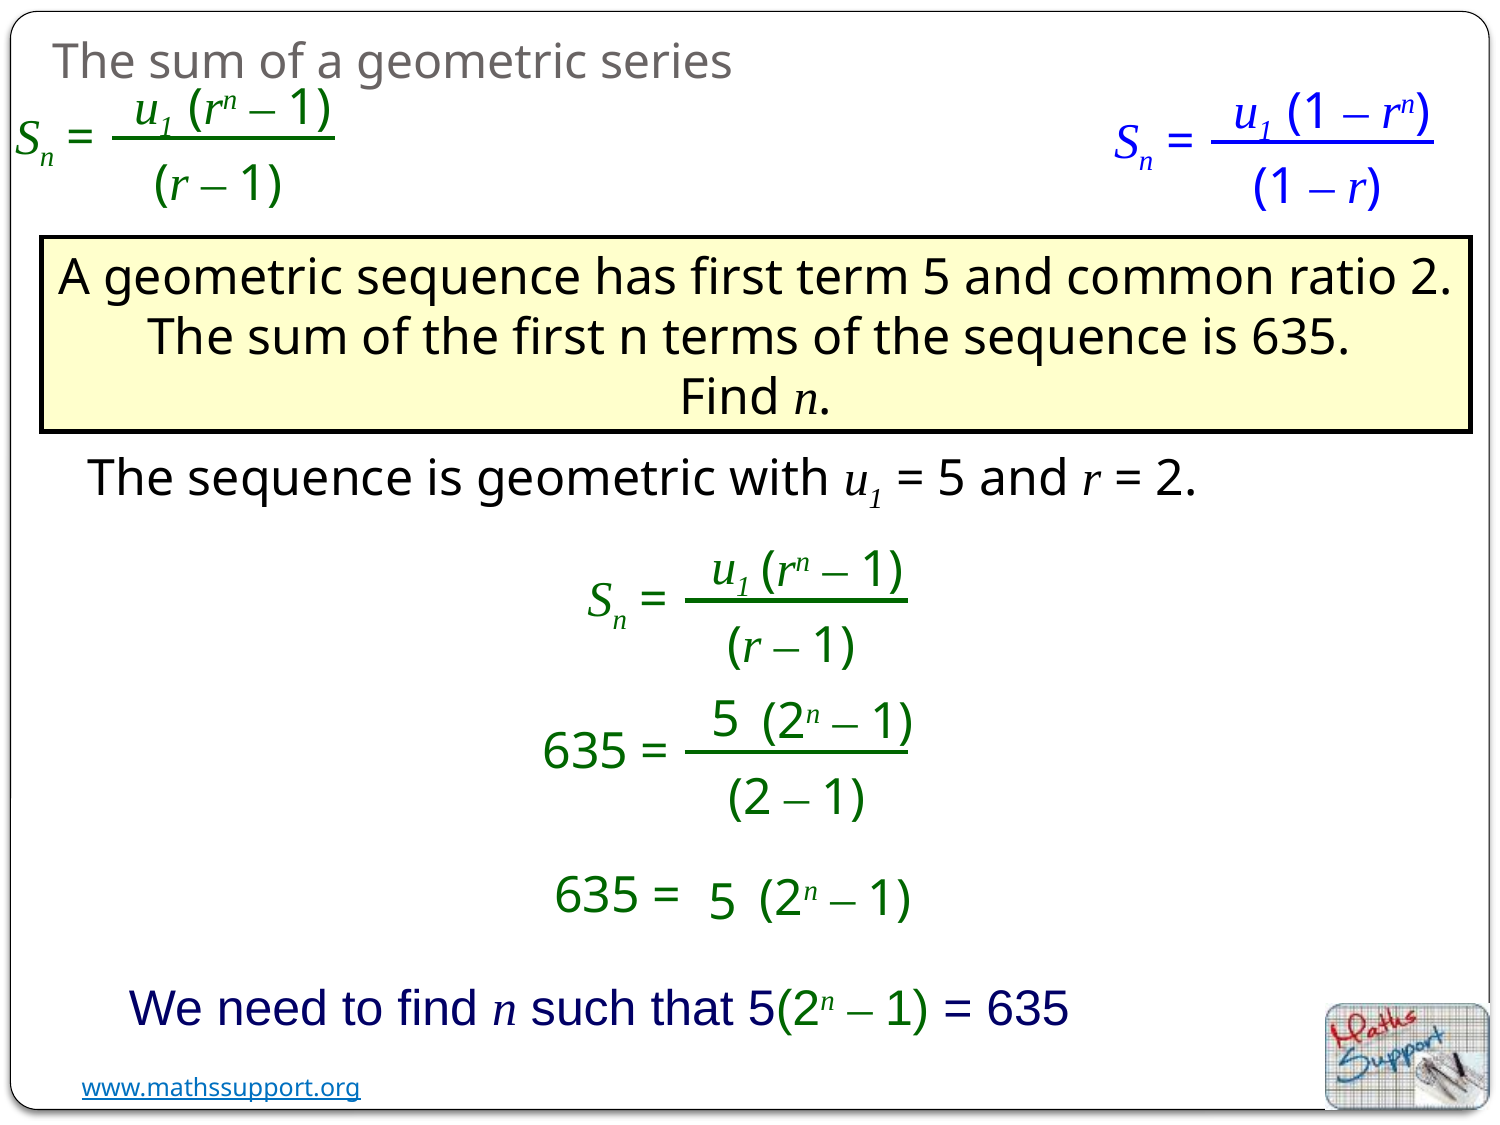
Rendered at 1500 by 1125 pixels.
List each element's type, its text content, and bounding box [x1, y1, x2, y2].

text_box Sn = [572, 559, 684, 643]
text_box A geometric sequence has first term 5 and common ratio 2. The sum of the first n terms of the sequence is 635. Find n. [41, 237, 1471, 432]
text_box The sequence is geometric with u1 = 5 and r = 2. [73, 438, 1213, 522]
text_box (2 – 1) [713, 761, 881, 832]
text_box 5 [693, 862, 753, 937]
text_box (r – 1) [139, 148, 298, 218]
text_box (1 – rn) [1272, 70, 1446, 146]
text_box We need to find n such that 5(2n – 1) = 635 [114, 967, 1290, 1043]
text_box The sum of a geometric series [37, 22, 1388, 104]
text_box (r – 1) [712, 610, 871, 680]
text_box (1 – r) [1238, 151, 1397, 222]
picture [1325, 1003, 1490, 1110]
text_box 5 [696, 678, 755, 751]
text_box [75, 1073, 358, 1107]
text_box (2n – 1) [755, 680, 929, 756]
text_box (rn – 1) [173, 104, 347, 142]
text_box (rn – 1) [766, 529, 919, 605]
text_box 635 = [527, 711, 685, 786]
text_box [1323, 1007, 1487, 1109]
text_box u1 [696, 527, 766, 599]
text_box Sn = [0, 96, 111, 180]
text_box (2n – 1) [745, 857, 927, 933]
text_box u1 [119, 104, 173, 136]
text_box u1 [1218, 104, 1272, 140]
text_box Sn = [1099, 104, 1210, 184]
text_box 635 = [539, 854, 696, 930]
